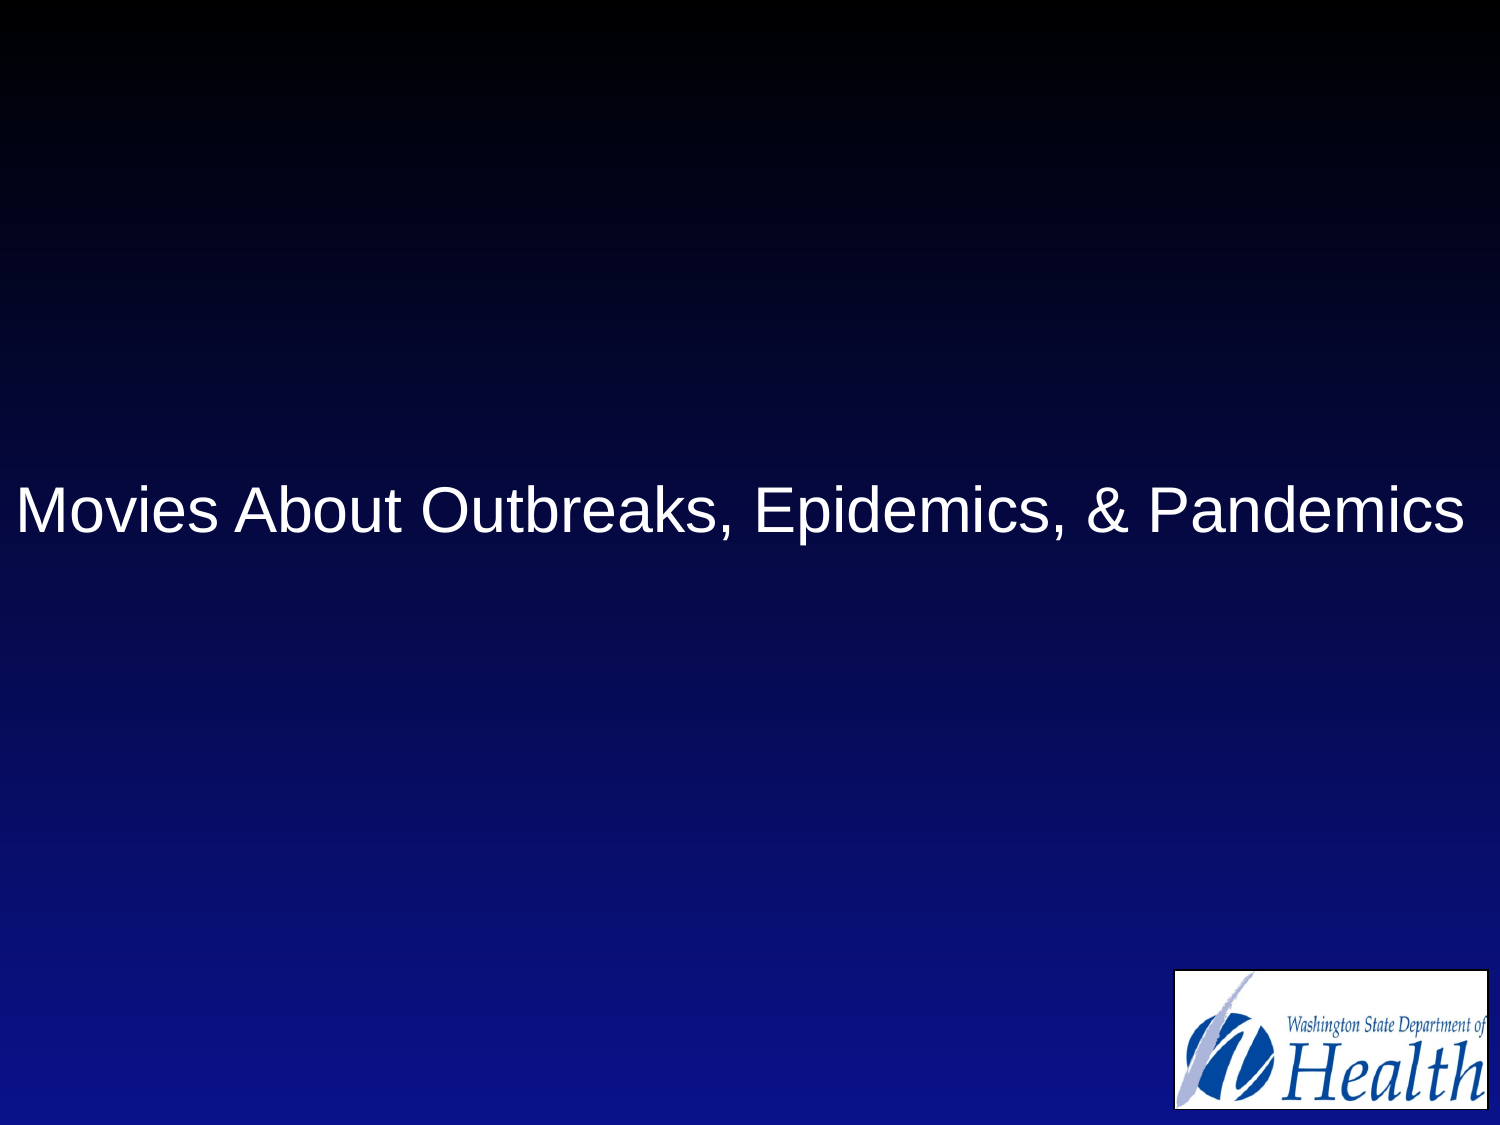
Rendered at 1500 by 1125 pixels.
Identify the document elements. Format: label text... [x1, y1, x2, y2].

picture [1175, 971, 1487, 1109]
title Movies About Outbreaks, Epidemics, & Pandemics [0, 412, 1500, 600]
